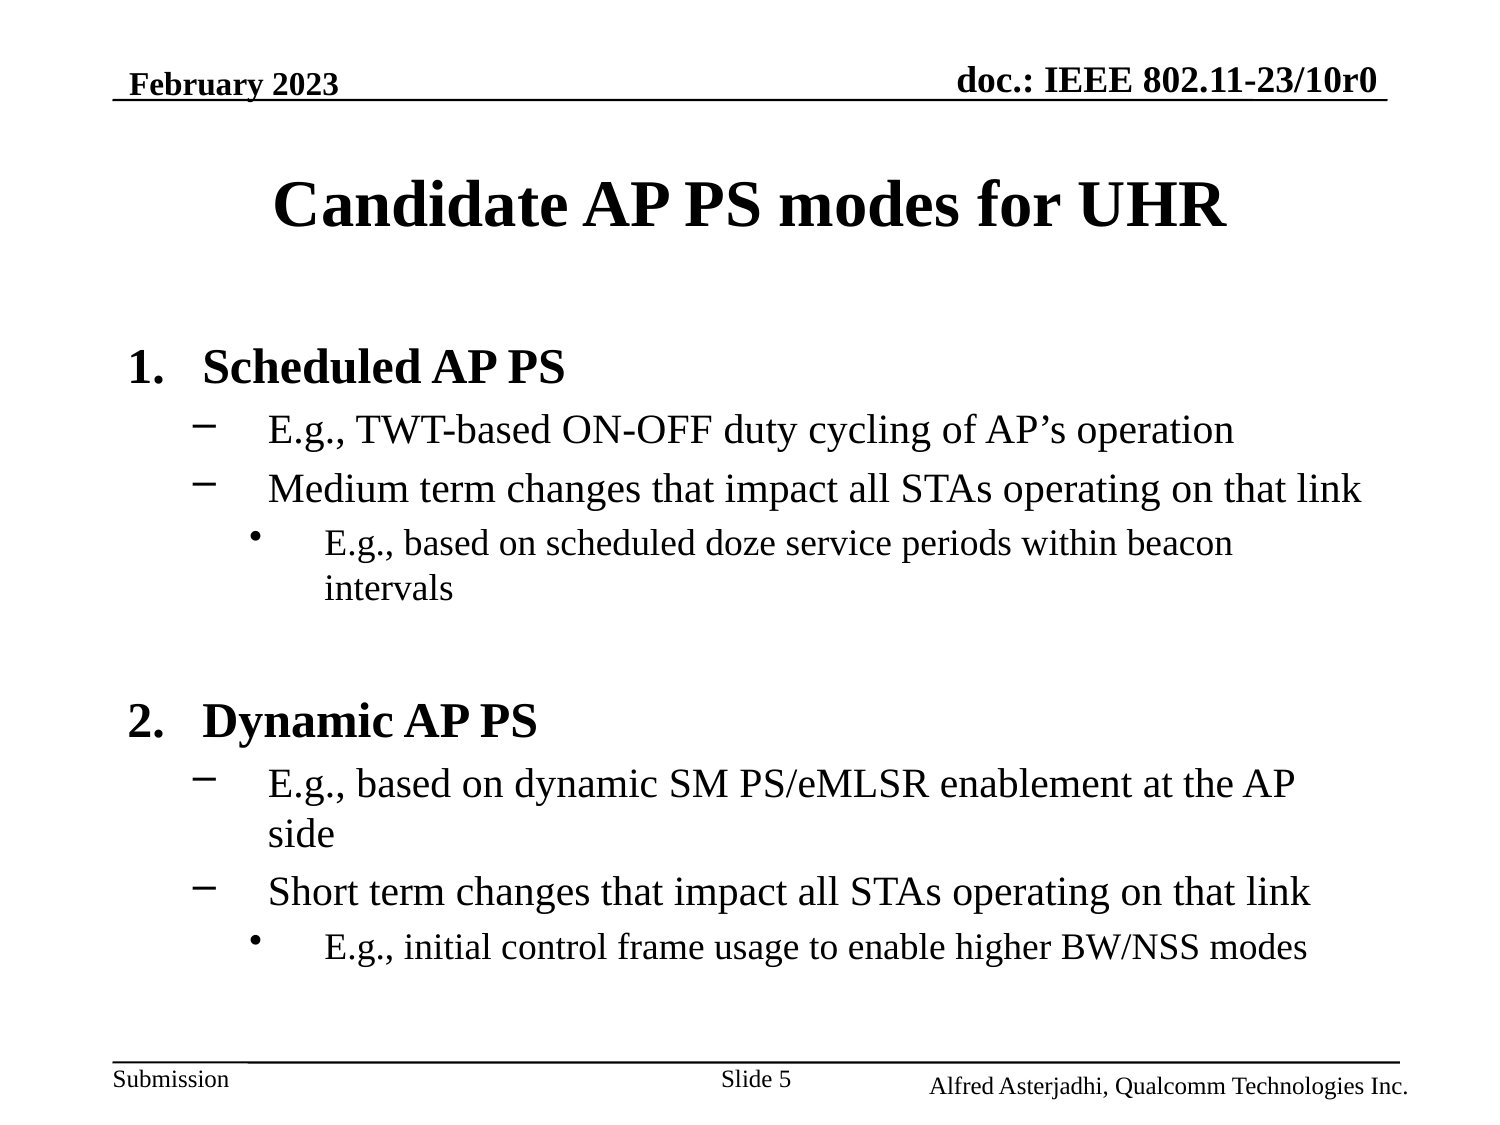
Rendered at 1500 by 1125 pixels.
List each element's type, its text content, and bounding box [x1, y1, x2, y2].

footer Alfred Asterjadhi, Qualcomm Technologies Inc. [914, 1062, 1436, 1093]
slide_number Slide 5 [712, 1061, 800, 1093]
text_box February 2023 [114, 54, 372, 100]
list Scheduled AP PS E.g., TWT-based ON-OFF duty cycling of AP’s operation Medium term changes that impact all STAs operating on that link E.g., based on scheduled doze service periods within beacon intervals Dynamic AP PS E.g., based on dynamic SM PS/eMLSR enablement at the AP side Short term changes that impact all STAs operating on that link E.g., initial control frame usage to enable higher BW/NSS modes [112, 326, 1388, 1002]
title Candidate AP PS modes for UHR [112, 112, 1388, 288]
